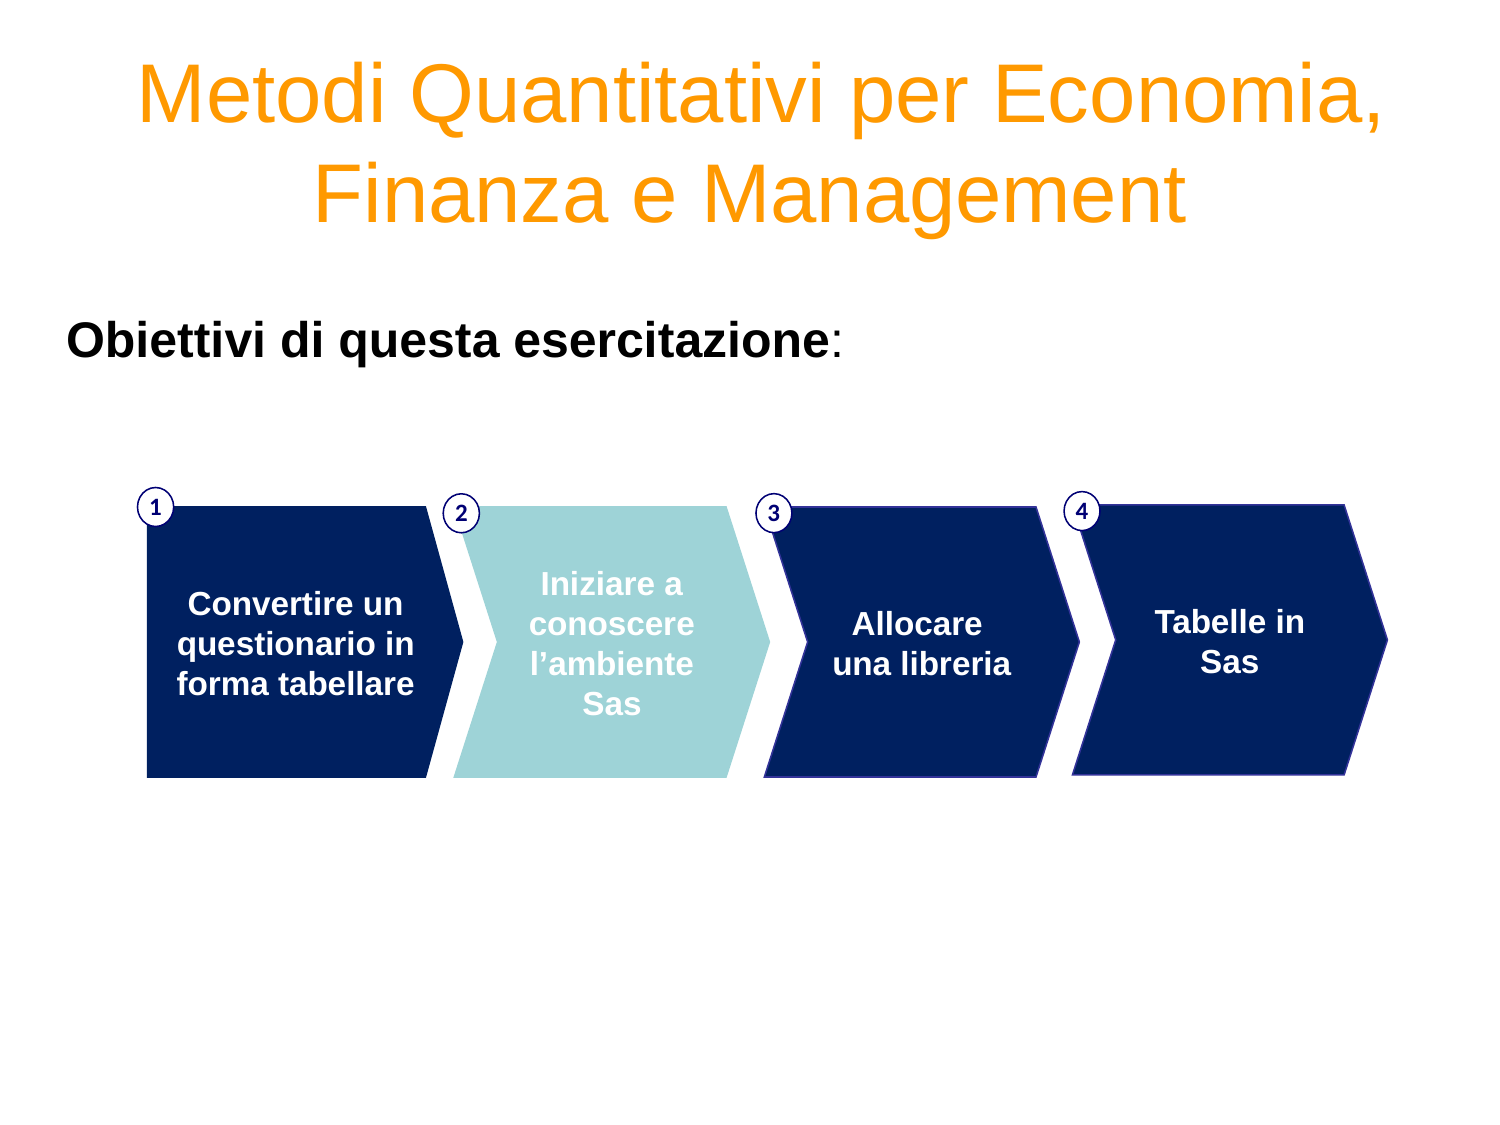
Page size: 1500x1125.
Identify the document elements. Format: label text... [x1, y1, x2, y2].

text_box 4 [1064, 491, 1101, 531]
text_box 1 [137, 487, 174, 527]
list Obiettivi di questa esercitazione: [37, 300, 1463, 953]
title Metodi Quantitativi per Economia, Finanza e Management [75, 45, 1425, 233]
text_box Allocare una libreria [764, 506, 1080, 777]
text_box Tabelle in Sas [1072, 504, 1388, 775]
text_box 3 [755, 493, 792, 533]
text_box Convertire un questionario in forma tabellare [147, 506, 463, 777]
text_box 2 [443, 493, 480, 533]
text_box Iniziare a conoscere l’ambiente Sas [454, 506, 770, 777]
